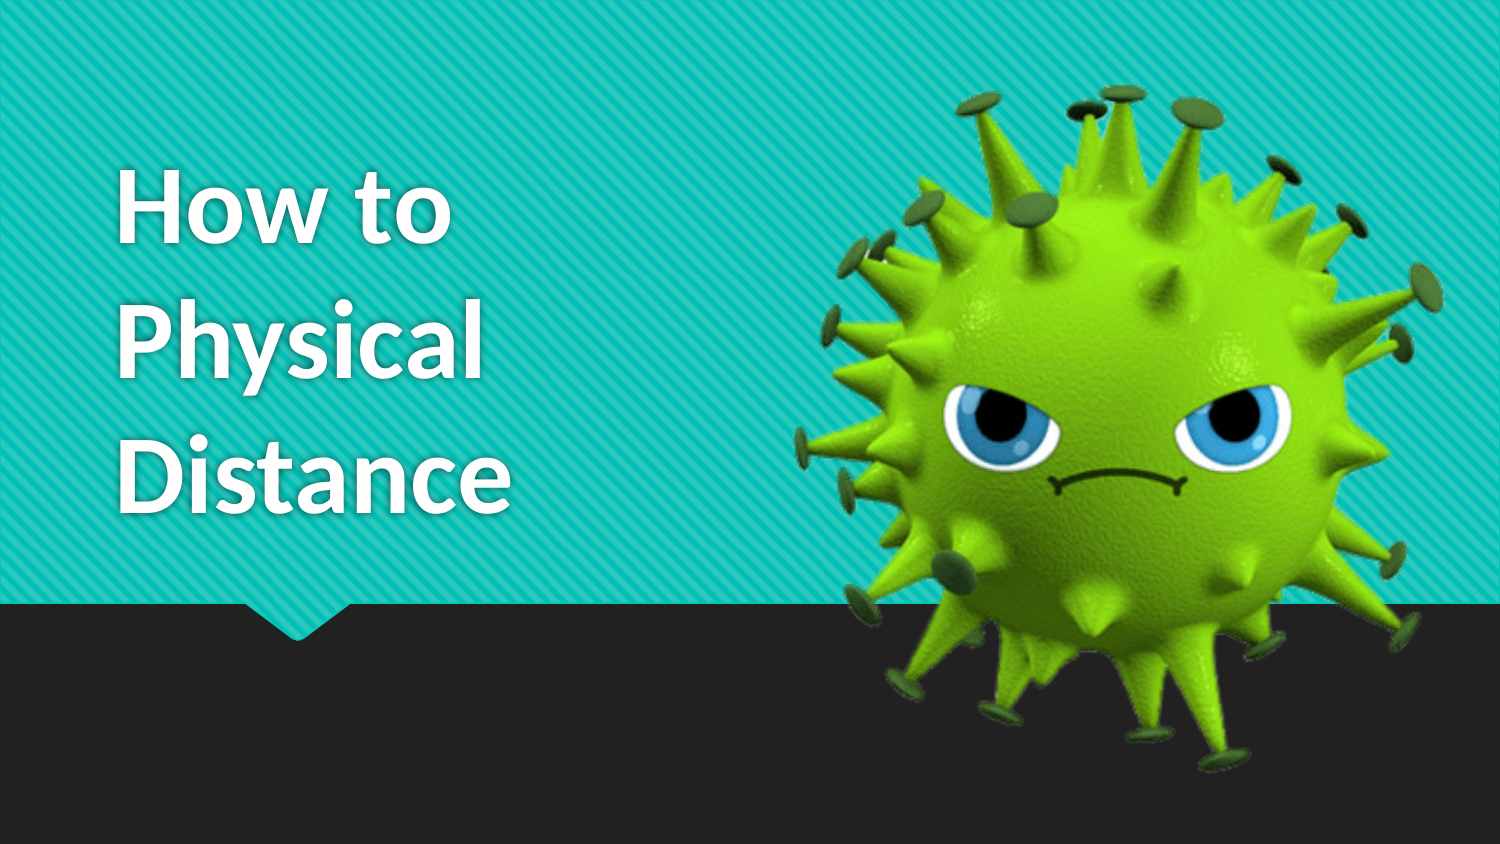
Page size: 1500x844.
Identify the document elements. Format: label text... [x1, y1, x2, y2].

text_box [0, 0, 750, 641]
picture [750, 0, 1500, 844]
title How to Physical Distance [99, 78, 711, 544]
